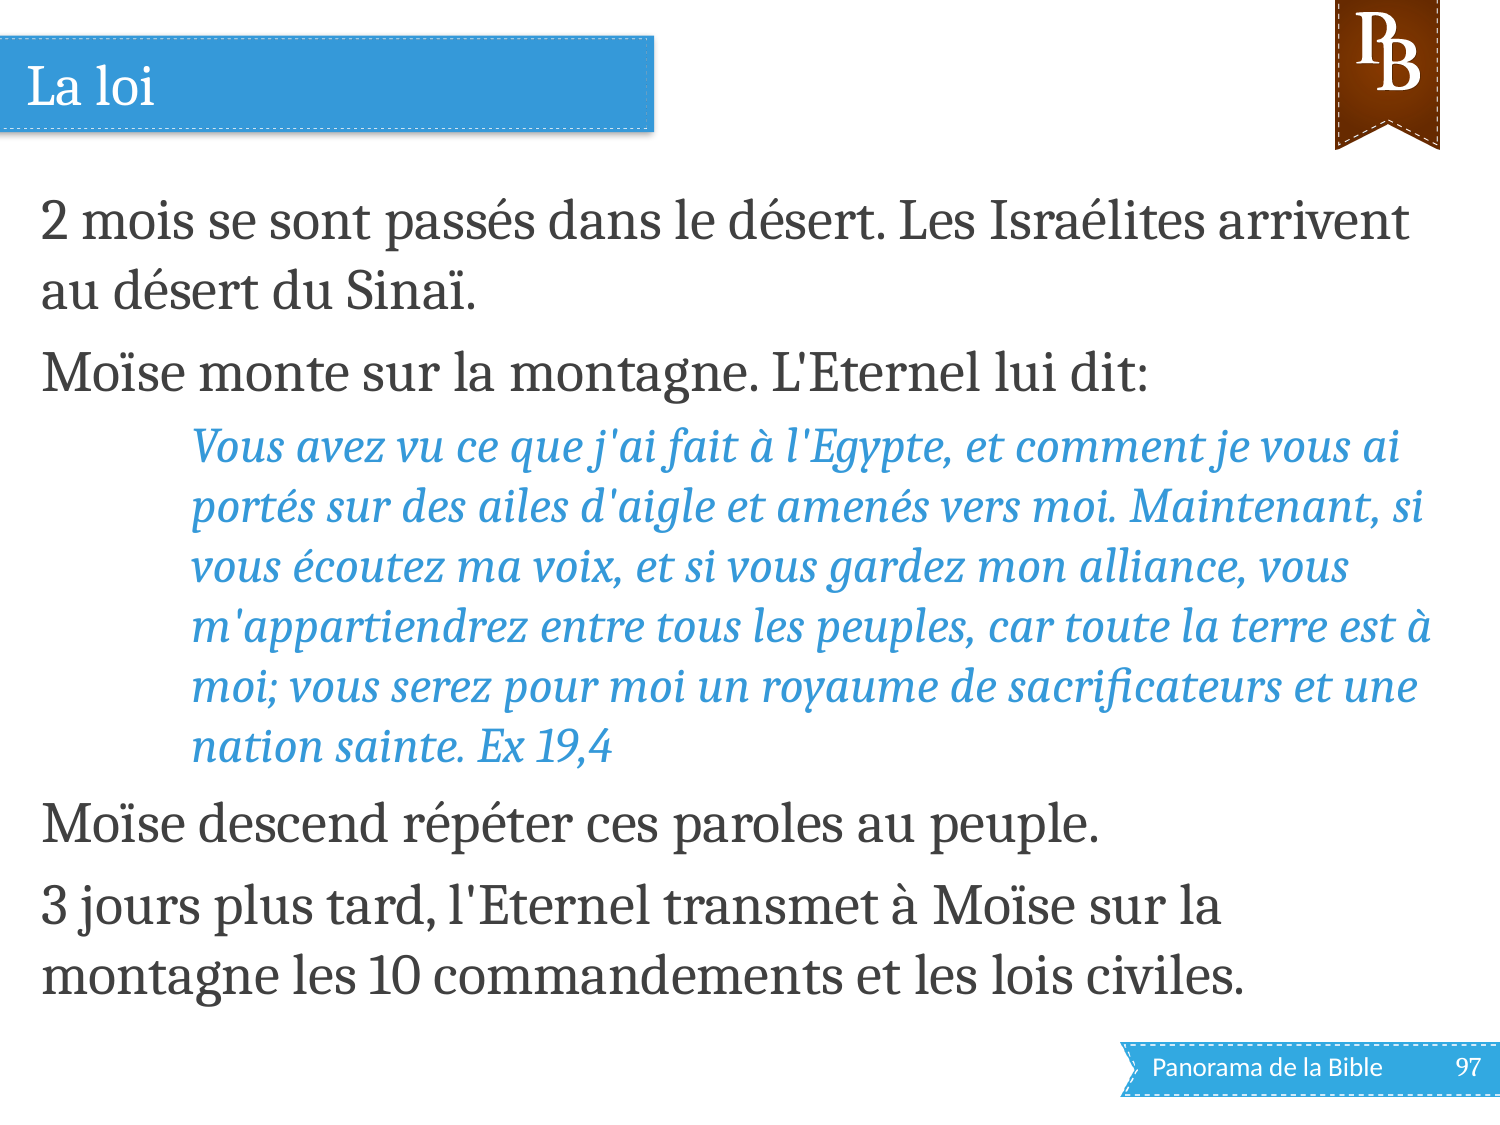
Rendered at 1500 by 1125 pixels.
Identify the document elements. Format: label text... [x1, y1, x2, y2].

picture [1335, 0, 1440, 150]
picture [1120, 1042, 1500, 1097]
title La loi [11, 35, 647, 129]
list 2 mois se sont passés dans le désert. Les Israélites arrivent au désert du Sinaï. Moïse monte sur la montagne. L'Eternel lui dit: Vous avez vu ce que j'ai fait à l'Egypte, et comment je vous ai portés sur des ailes d'aigle et amenés vers moi. Maintenant, si vous écoutez ma voix, et si vous gardez mon alliance, vous m'appartiendrez entre tous les peuples, car toute la terre est à moi; vous serez pour moi un royaume de sacrificateurs et une nation sainte. Ex 19,4 Moïse descend répéter ces paroles au peuple. 3 jours plus tard, l'Eternel transmet à Moïse sur la montagne les 10 commandements et les lois civiles. [26, 173, 1468, 1023]
picture [0, 38, 11, 129]
